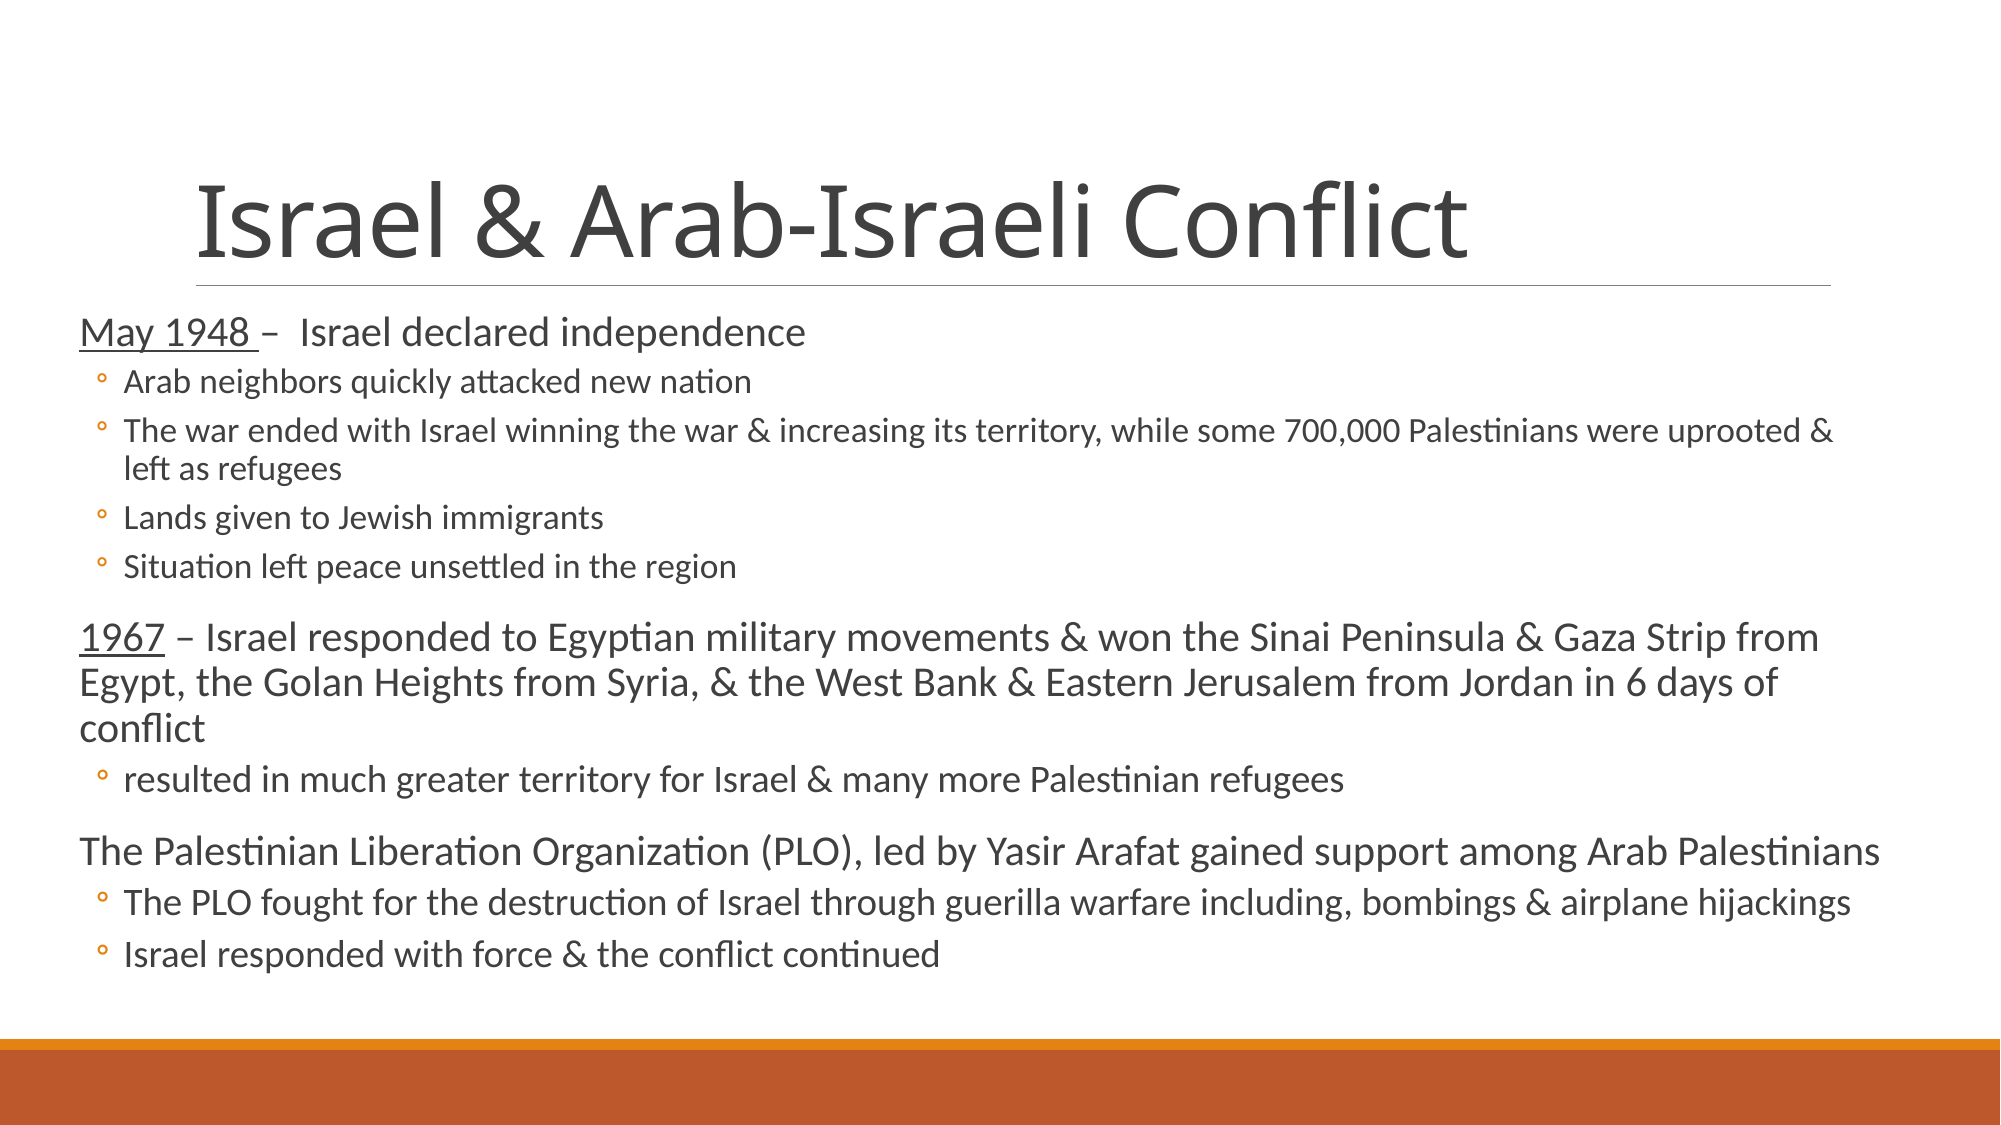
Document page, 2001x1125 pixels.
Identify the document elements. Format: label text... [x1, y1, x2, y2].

list May 1948 – Israel declared independence Arab neighbors quickly attacked new nation The war ended with Israel winning the war & increasing its territory, while some 700,000 Palestinians were uprooted & left as refugees Lands given to Jewish immigrants Situation left peace unsettled in the region 1967 – Israel responded to Egyptian military movements & won the Sinai Peninsula & Gaza Strip from Egypt, the Golan Heights from Syria, & the West Bank & Eastern Jerusalem from Jordan in 6 days of conflict resulted in much greater territory for Israel & many more Palestinian refugees The Palestinian Liberation Organization (PLO), led by Yasir Arafat gained support among Arab Palestinians The PLO fought for the destruction of Israel through guerilla warfare including, bombings & airplane hijackings Israel responded with force & the conflict continued [65, 302, 1892, 1046]
title Israel & Arab-Israeli Conflict [180, 47, 1830, 285]
